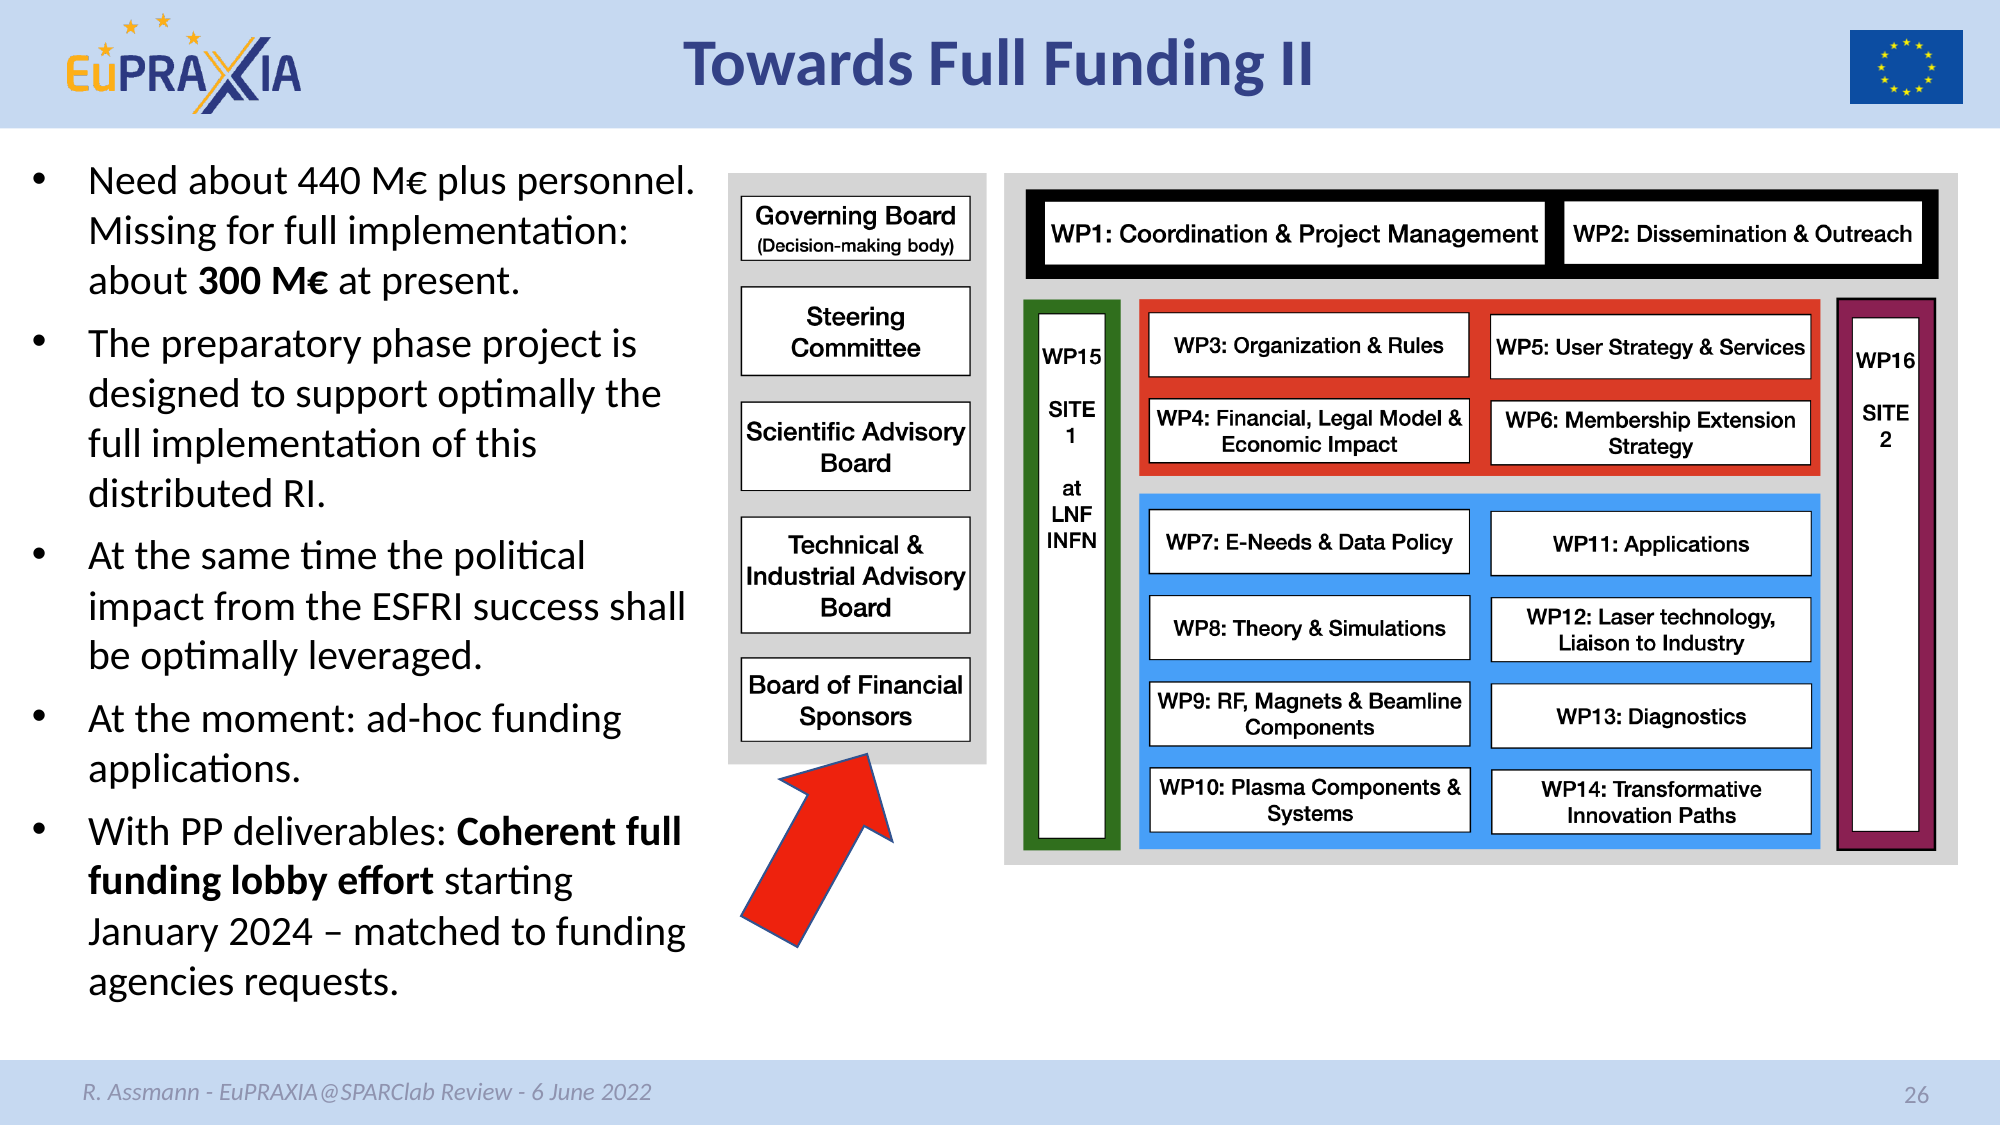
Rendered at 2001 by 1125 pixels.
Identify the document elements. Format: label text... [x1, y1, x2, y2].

picture [67, 13, 301, 114]
picture [728, 173, 1958, 865]
picture [1850, 30, 1963, 104]
text_box [739, 865, 844, 949]
title Towards Full Funding II [346, 0, 1653, 173]
text_box Need about 440 M€ plus personnel. Missing for full implementation: about 300 M€ at present. The preparatory phase project is designed to support optimally the full implementation of this distributed RI. At the same time the political impact from the ESFRI success shall be optimally leveraged. At the moment: ad-hoc funding applications. With PP deliverables: Coherent full funding lobby effort starting January 2024 – matched to funding agencies requests. [17, 145, 711, 1011]
slide_number 26 [1494, 1063, 1945, 1123]
footer R. Assmann - EuPRAXIA@SPARClab Review - 6 June 2022 [67, 1060, 1141, 1120]
